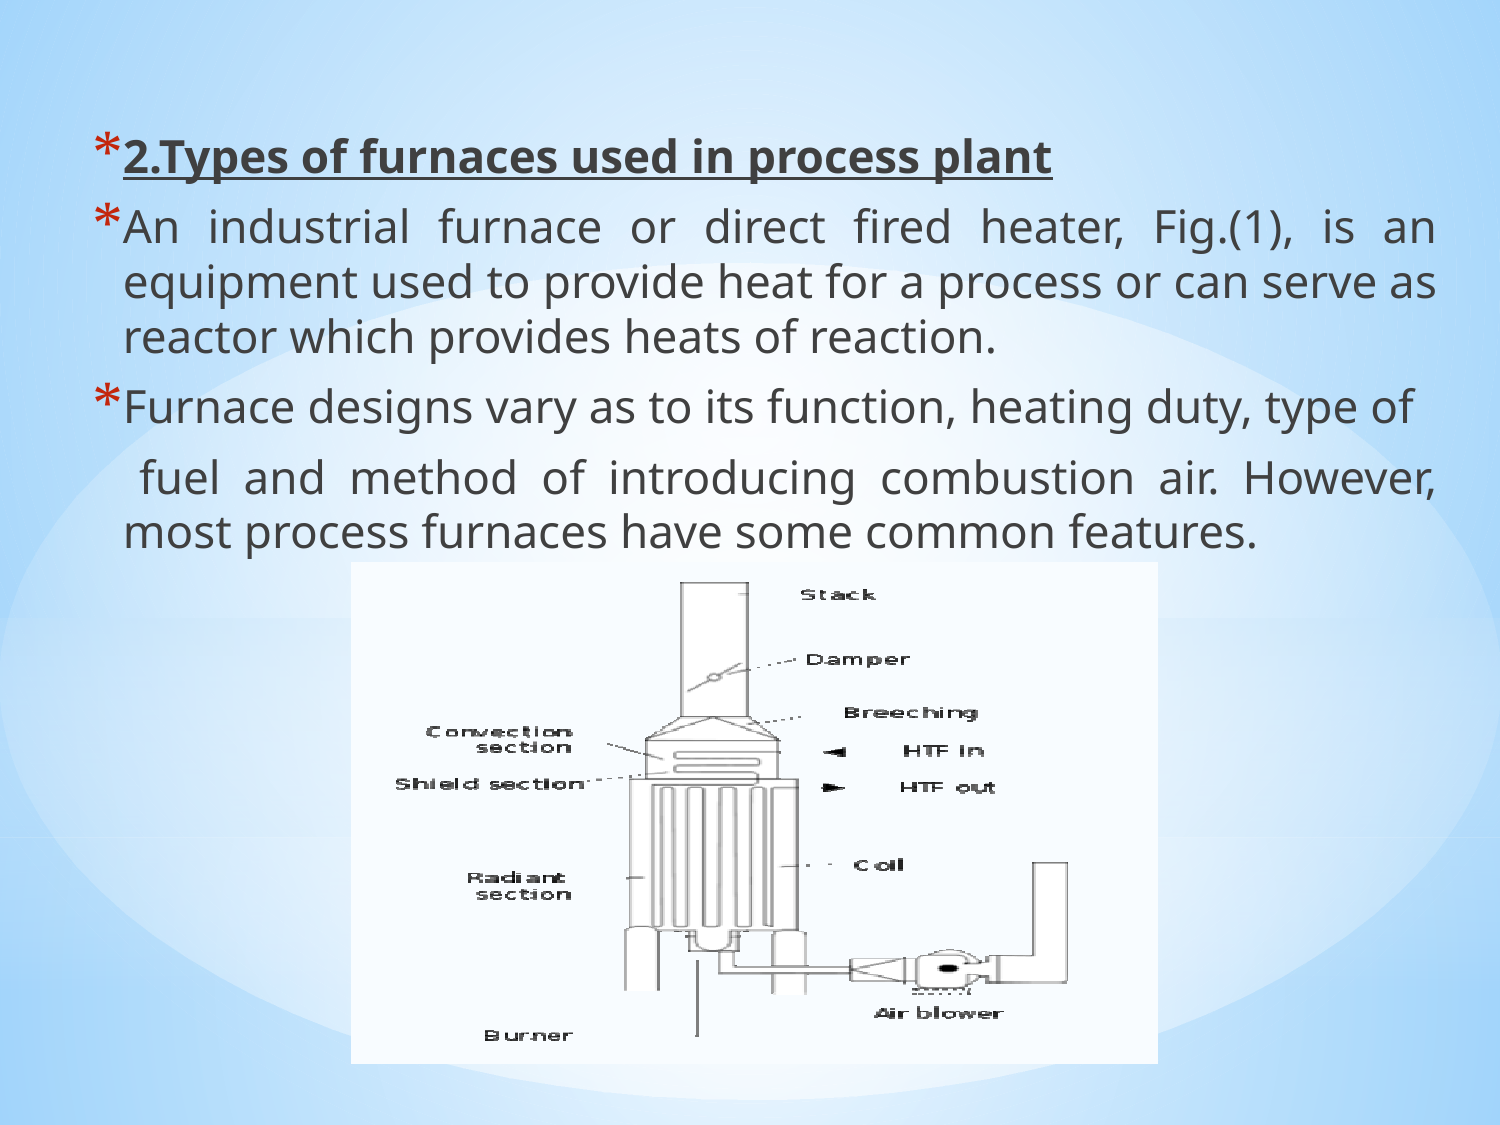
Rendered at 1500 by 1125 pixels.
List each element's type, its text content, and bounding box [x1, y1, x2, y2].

picture [351, 562, 1159, 1065]
list 2.Types of furnaces used in process plant An industrial furnace or direct fired heater, Fig.(1), is an equipment used to provide heat for a process or can serve as reactor which provides heats of reaction. Furnace designs vary as to its function, heating duty, type of fuel and method of introducing combustion air. However, most process furnaces have some common features. [70, 120, 1454, 622]
